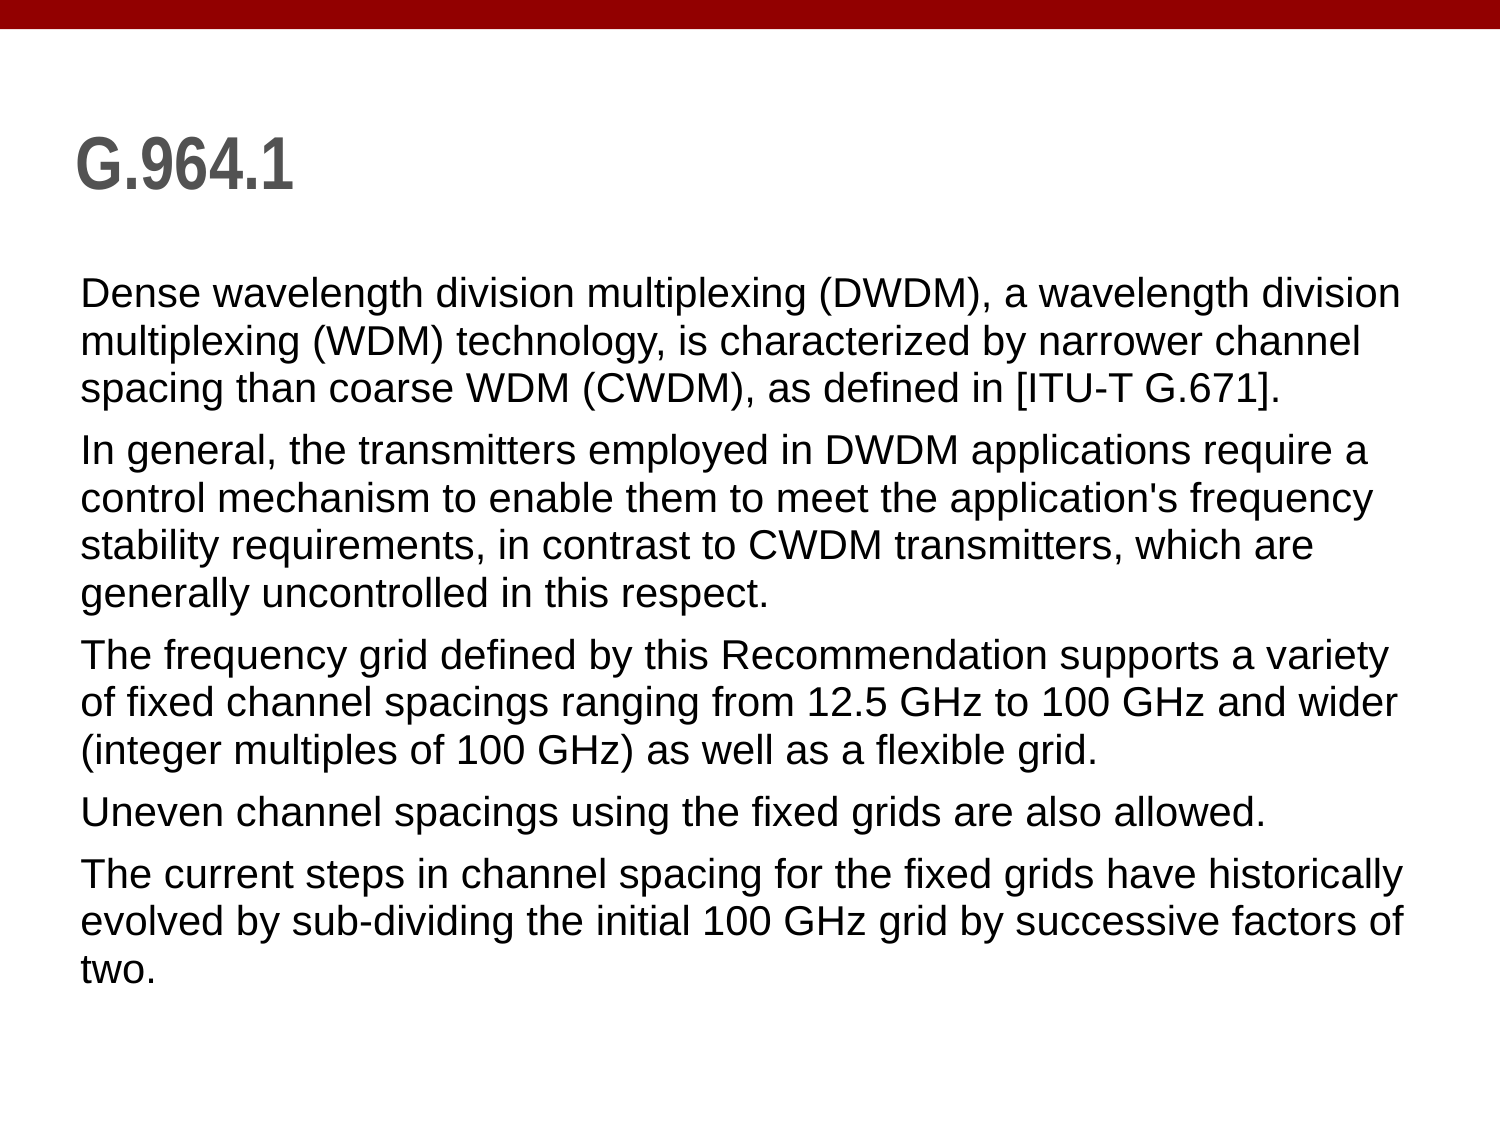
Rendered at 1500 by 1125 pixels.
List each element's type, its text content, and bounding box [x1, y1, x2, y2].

list Dense wavelength division multiplexing (DWDM), a wavelength division multiplexing (WDM) technology, is characterized by narrower channel spacing than coarse WDM (CWDM), as defined in [ITU-T G.671]. In general, the transmitters employed in DWDM applications require a control mechanism to enable them to meet the application's frequency stability requirements, in contrast to CWDM transmitters, which are generally uncontrolled in this respect. The frequency grid defined by this Recommendation supports a variety of fixed channel spacings ranging from 12.5 GHz to 100 GHz and wider (integer multiples of 100 GHz) as well as a flexible grid. Uneven channel spacings using the fixed grids are also allowed. The current steps in channel spacing for the fixed grids have historically evolved by sub-dividing the initial 100 GHz grid by successive factors of two. [66, 262, 1443, 1065]
title G.964.1 [62, 74, 1444, 213]
